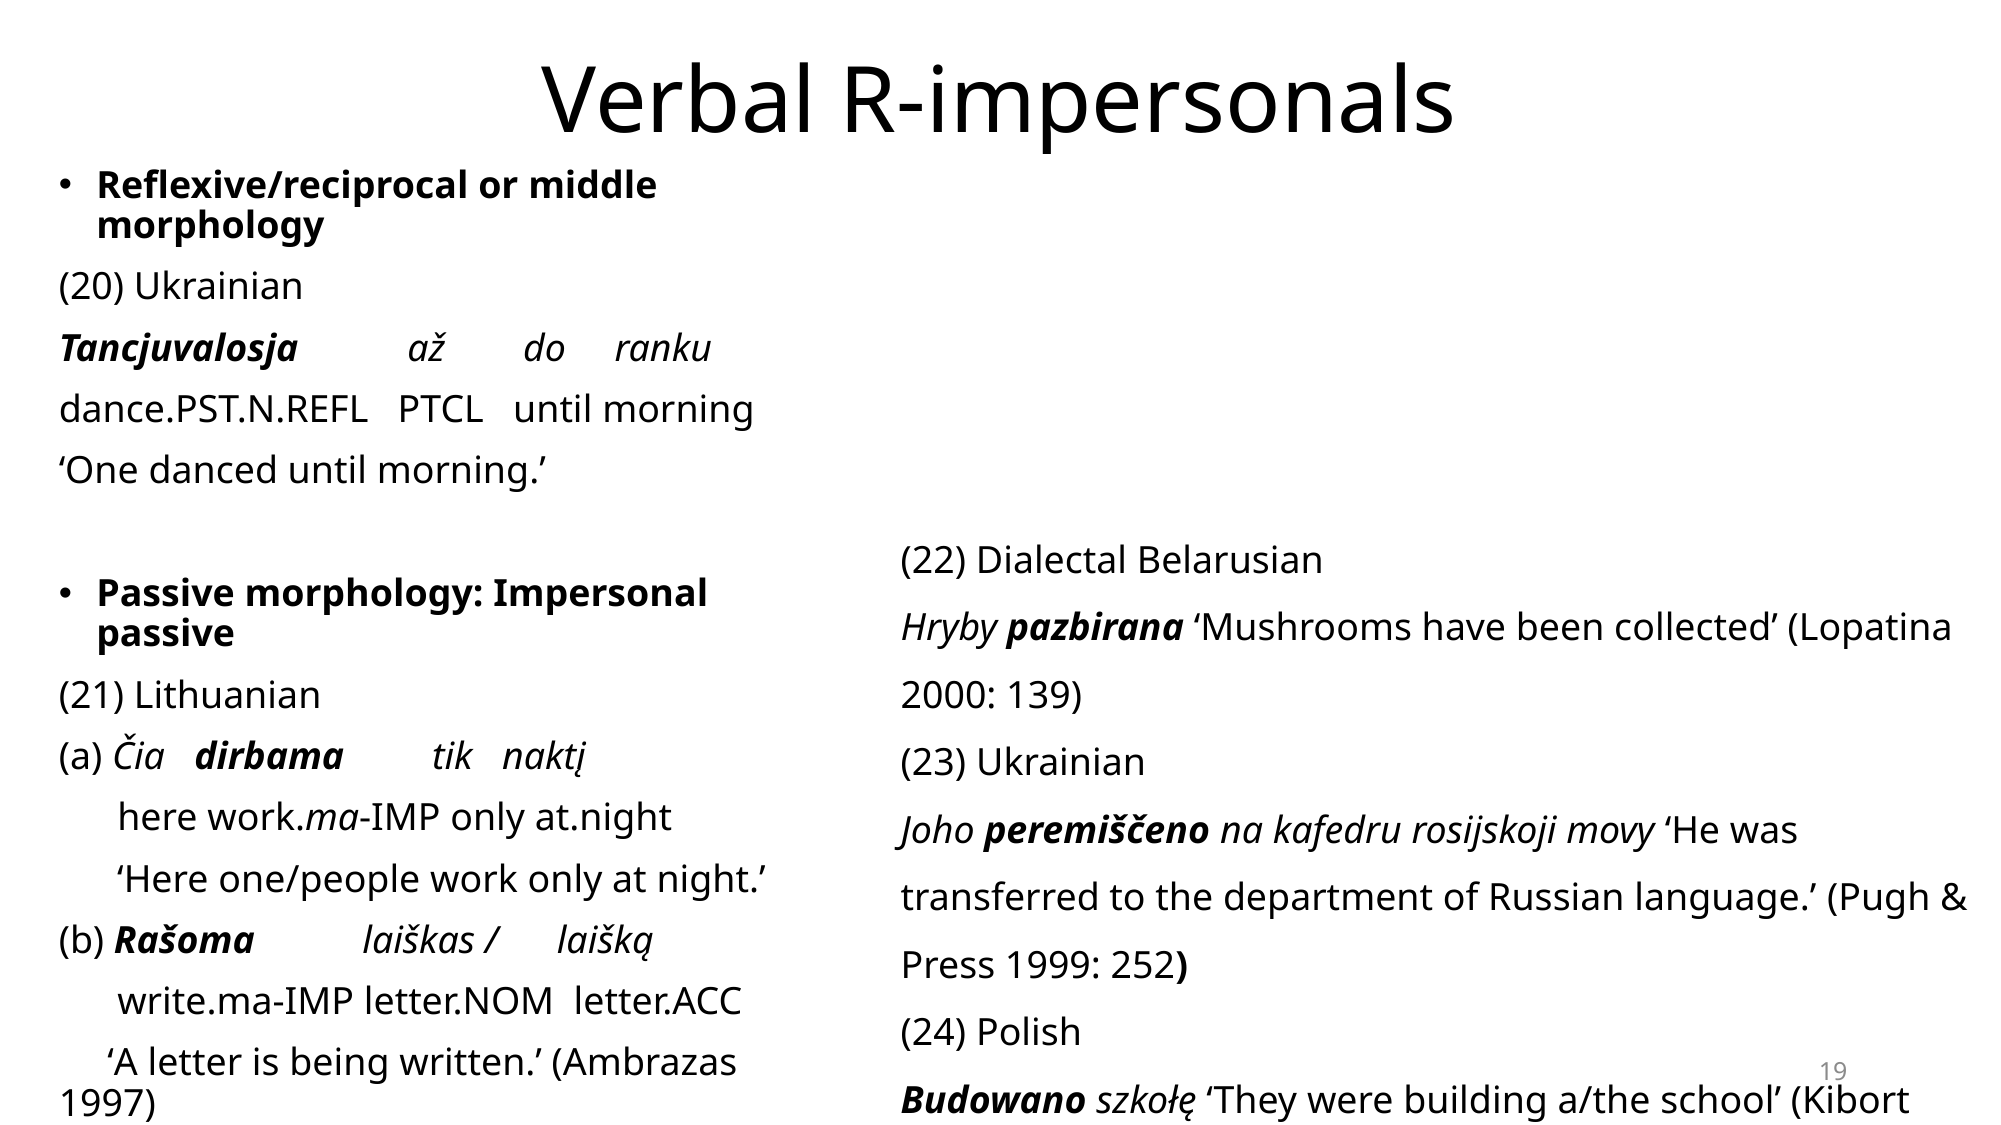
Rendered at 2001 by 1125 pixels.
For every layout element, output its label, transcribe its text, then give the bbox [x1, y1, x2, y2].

text_box (22) Dialectal Belarusian Hryby pazbirana ‘Mushrooms have been collected’ (Lopatina 2000: 139) (23) Ukrainian Joho peremiščeno na kafedru rosijskoji movy ‘He was transferred to the department of Russian language.’ (Pugh & Press 1999: 252) (24) Polish Budowano szkołę ‘They were building a/the school’ (Kibort 2008: 265) [885, 505, 2000, 1125]
list Reflexive/reciprocal or middle morphology (20) Ukrainian Tancjuvalosja až do ranku dance.PST.N.REFL PTCL until morning ‘One danced until morning.’ Passive morphology: Impersonal passive (21) Lithuanian (a) Čia dirbama tik naktį here work.ma-IMP only at.night ‘Here one/people work only at night.’ (b) Rašoma laiškas / laišką write.ma-IMP letter.NOM letter.ACC ‘A letter is being written.’ (Ambrazas 1997) [43, 102, 841, 1005]
title Verbal R-impersonals [137, 23, 1863, 182]
